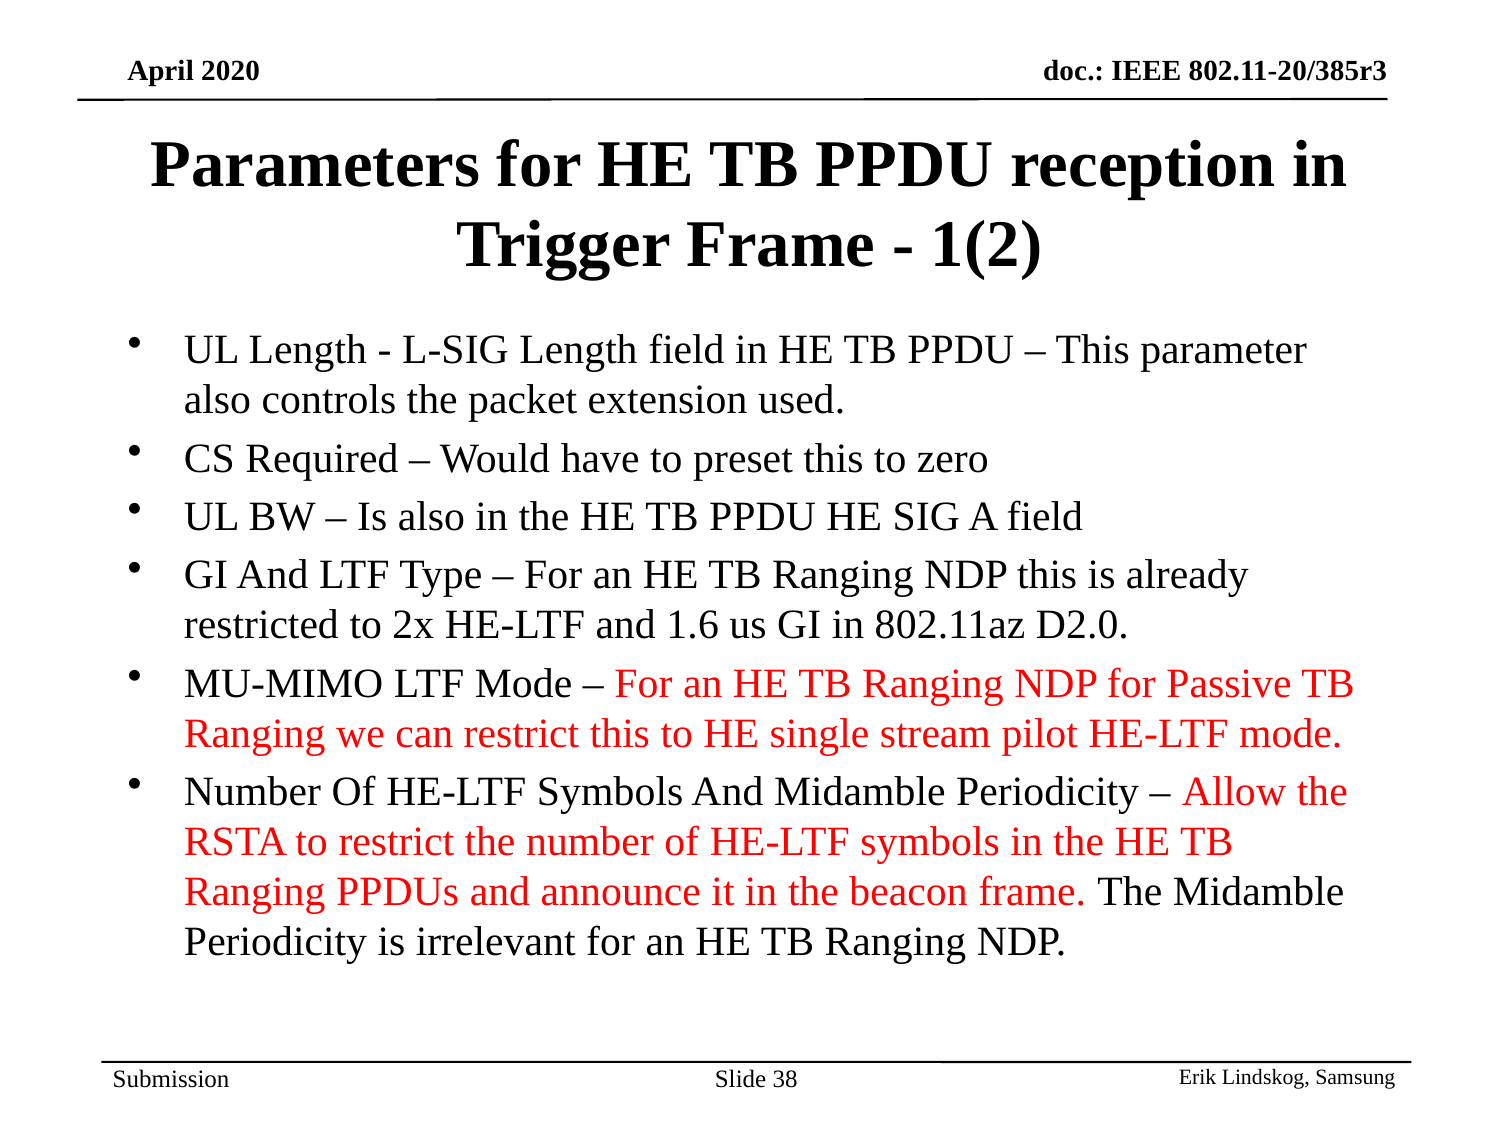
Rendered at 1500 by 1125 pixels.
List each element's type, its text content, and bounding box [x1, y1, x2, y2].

footer Erik Lindskog, Samsung [861, 1062, 1402, 1089]
slide_number Slide 38 [712, 1062, 800, 1093]
title Parameters for HE TB PPDU reception in Trigger Frame - 1(2) [112, 112, 1388, 288]
list UL Length - L-SIG Length field in HE TB PPDU – This parameter also controls the packet extension used. CS Required – Would have to preset this to zero UL BW – Is also in the HE TB PPDU HE SIG A field GI And LTF Type – For an HE TB Ranging NDP this is already restricted to 2x HE-LTF and 1.6 us GI in 802.11az D2.0. MU-MIMO LTF Mode – For an HE TB Ranging NDP for Passive TB Ranging we can restrict this to HE single stream pilot HE-LTF mode. Number Of HE-LTF Symbols And Midamble Periodicity – Allow the RSTA to restrict the number of HE-LTF symbols in the HE TB Ranging PPDUs and announce it in the beacon frame. The Midamble Periodicity is irrelevant for an HE TB Ranging NDP. [112, 314, 1388, 990]
